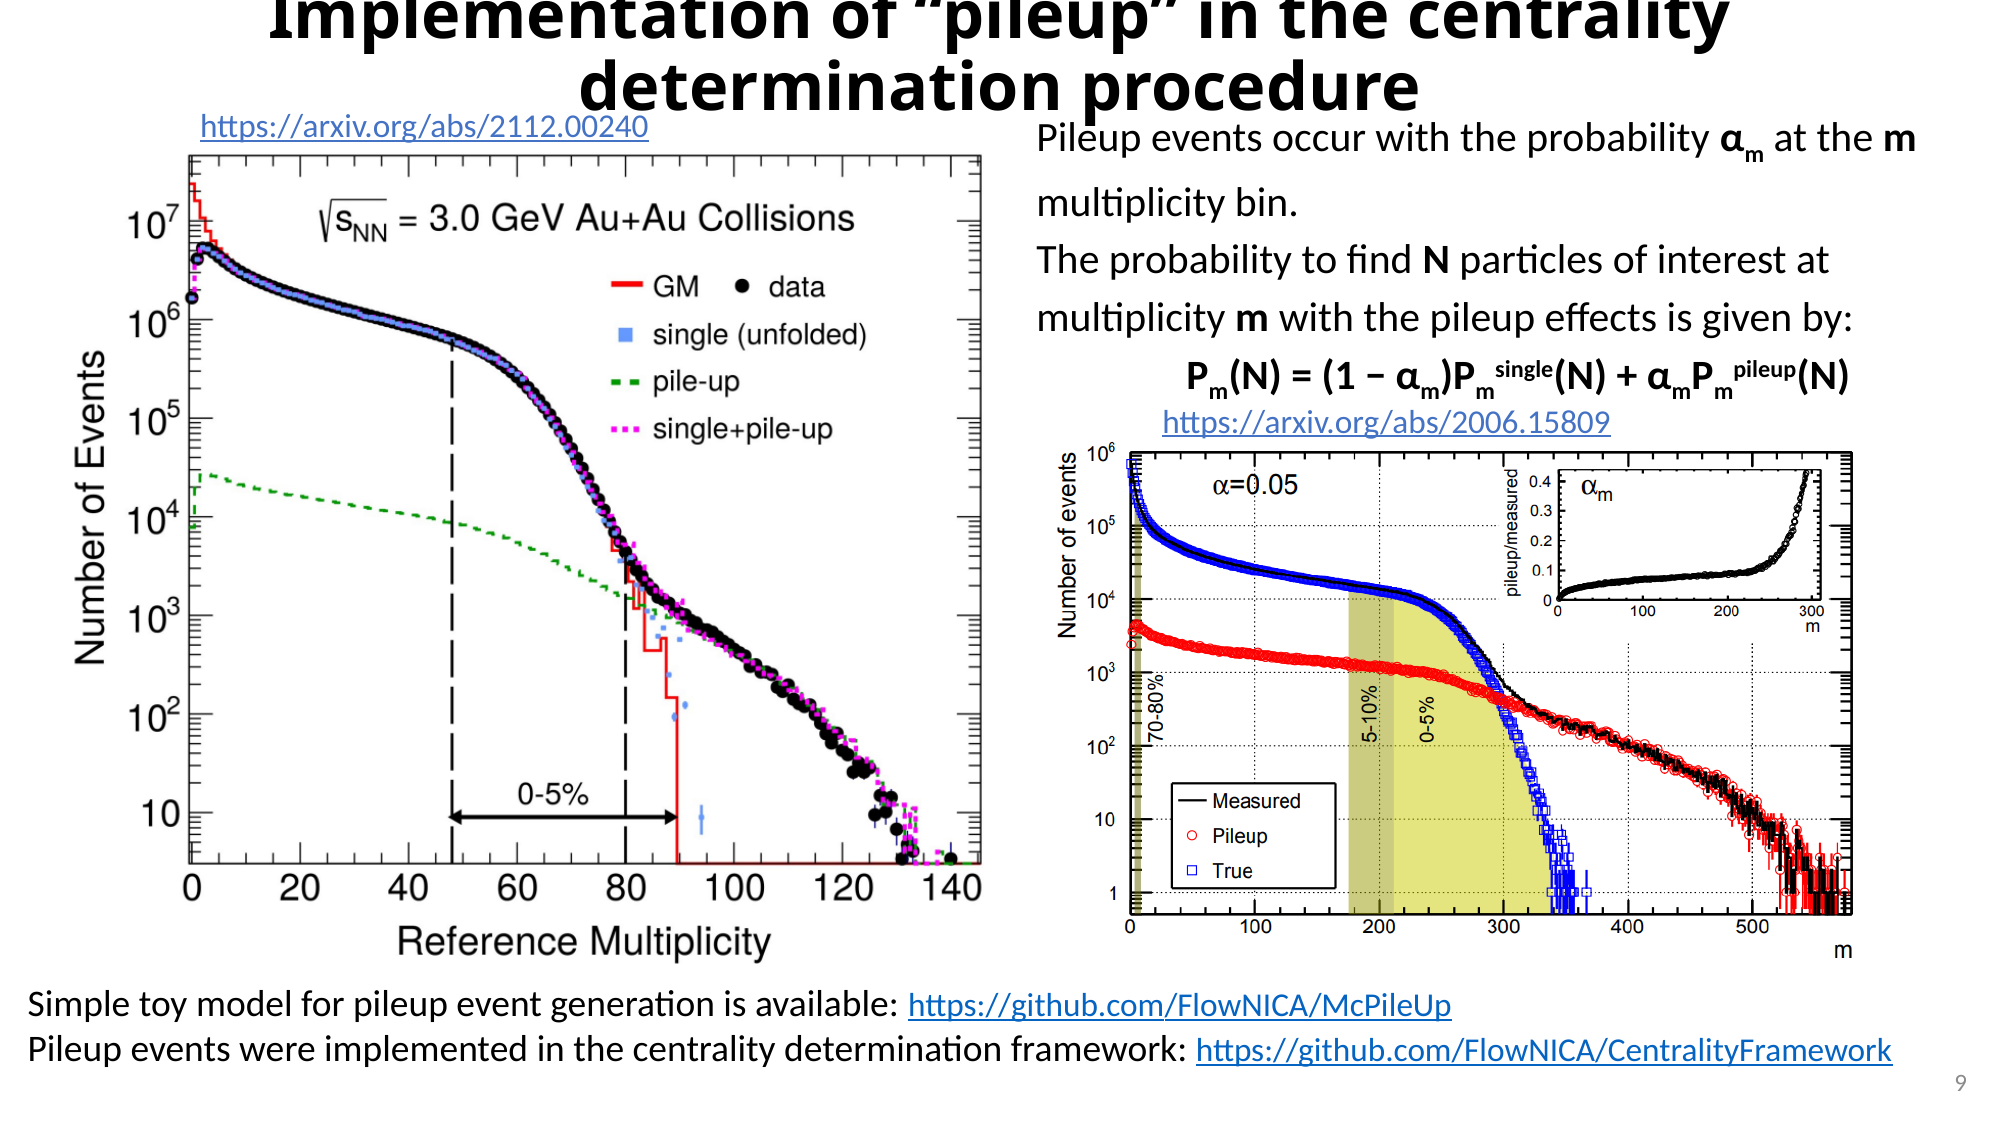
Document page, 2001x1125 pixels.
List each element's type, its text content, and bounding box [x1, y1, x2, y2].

text_box https://arxiv.org/abs/2006.15809 [1142, 407, 1799, 434]
text_box Pileup events occur with the probability αm at the m multiplicity bin. The probability to find N particles of interest at multiplicity m with the pileup effects is given by: Pm(N) = (1 − αm)Pmsingle(N) + αmPmpileup(N) [1016, 81, 1939, 407]
text_box https://arxiv.org/abs/2112.00240 [180, 84, 837, 142]
picture [56, 142, 1001, 969]
title Implementation of “pileup” in the centrality determination procedure [0, 0, 2000, 106]
slide_number 9 [1867, 1077, 1988, 1125]
text_box Simple toy model for pileup event generation is available: https://github.com/FlowNICA/McPileUp Pileup events were implemented in the centrality determination framework: https://github.com/FlowNICA/CentralityFramework [12, 971, 1988, 1077]
picture [1044, 434, 1872, 966]
